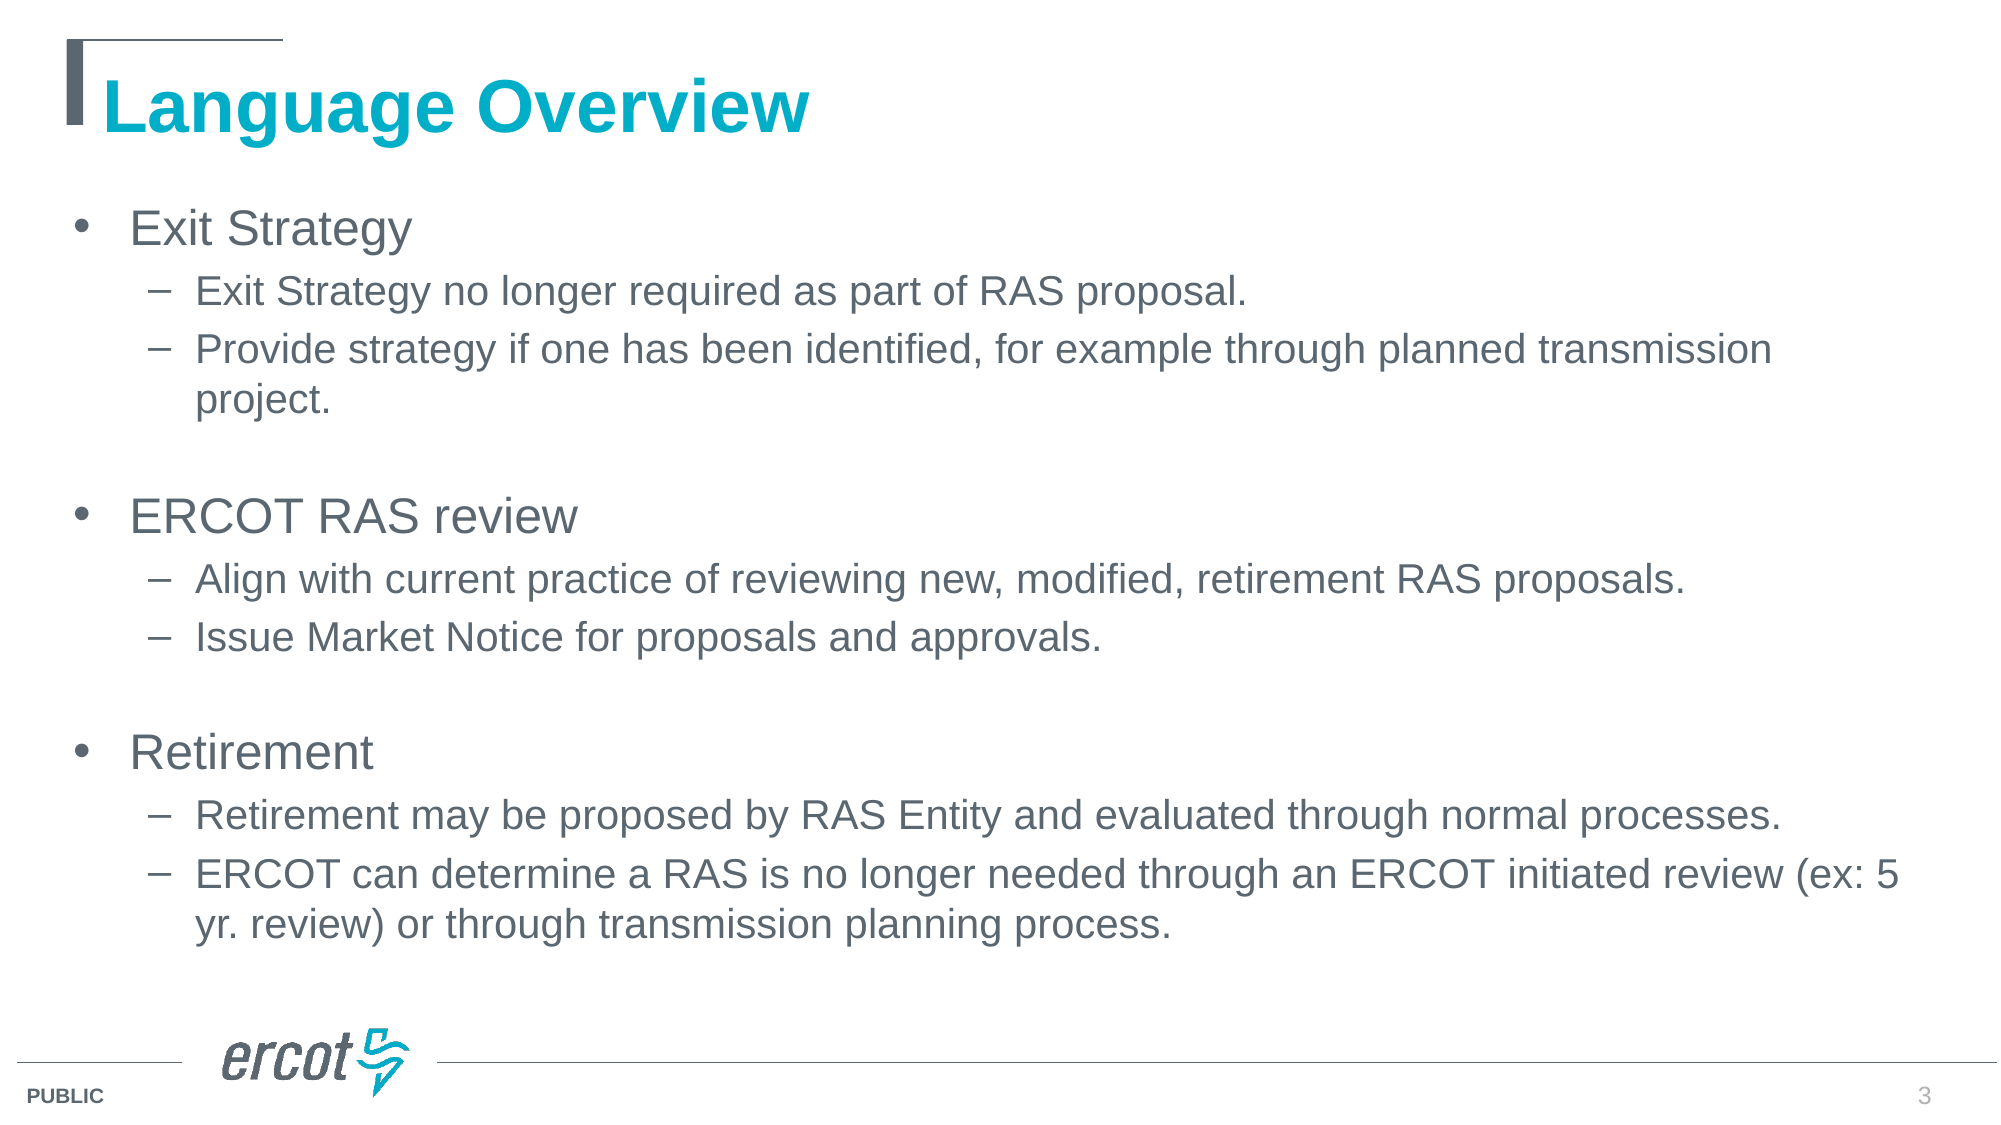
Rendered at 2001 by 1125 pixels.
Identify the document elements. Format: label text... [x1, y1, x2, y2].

list Exit Strategy Exit Strategy no longer required as part of RAS proposal. Provide strategy if one has been identified, for example through planned transmission project. ERCOT RAS review Align with current practice of reviewing new, modified, retirement RAS proposals. Issue Market Notice for proposals and approvals. Retirement Retirement may be proposed by RAS Entity and evaluated through normal processes. ERCOT can determine a RAS is no longer needed through an ERCOT initiated review (ex: 5 yr. review) or through transmission planning process. [58, 187, 1925, 1017]
picture [218, 1024, 413, 1100]
title Language Overview [87, 50, 1475, 136]
slide_number 3 [1866, 1076, 1984, 1113]
